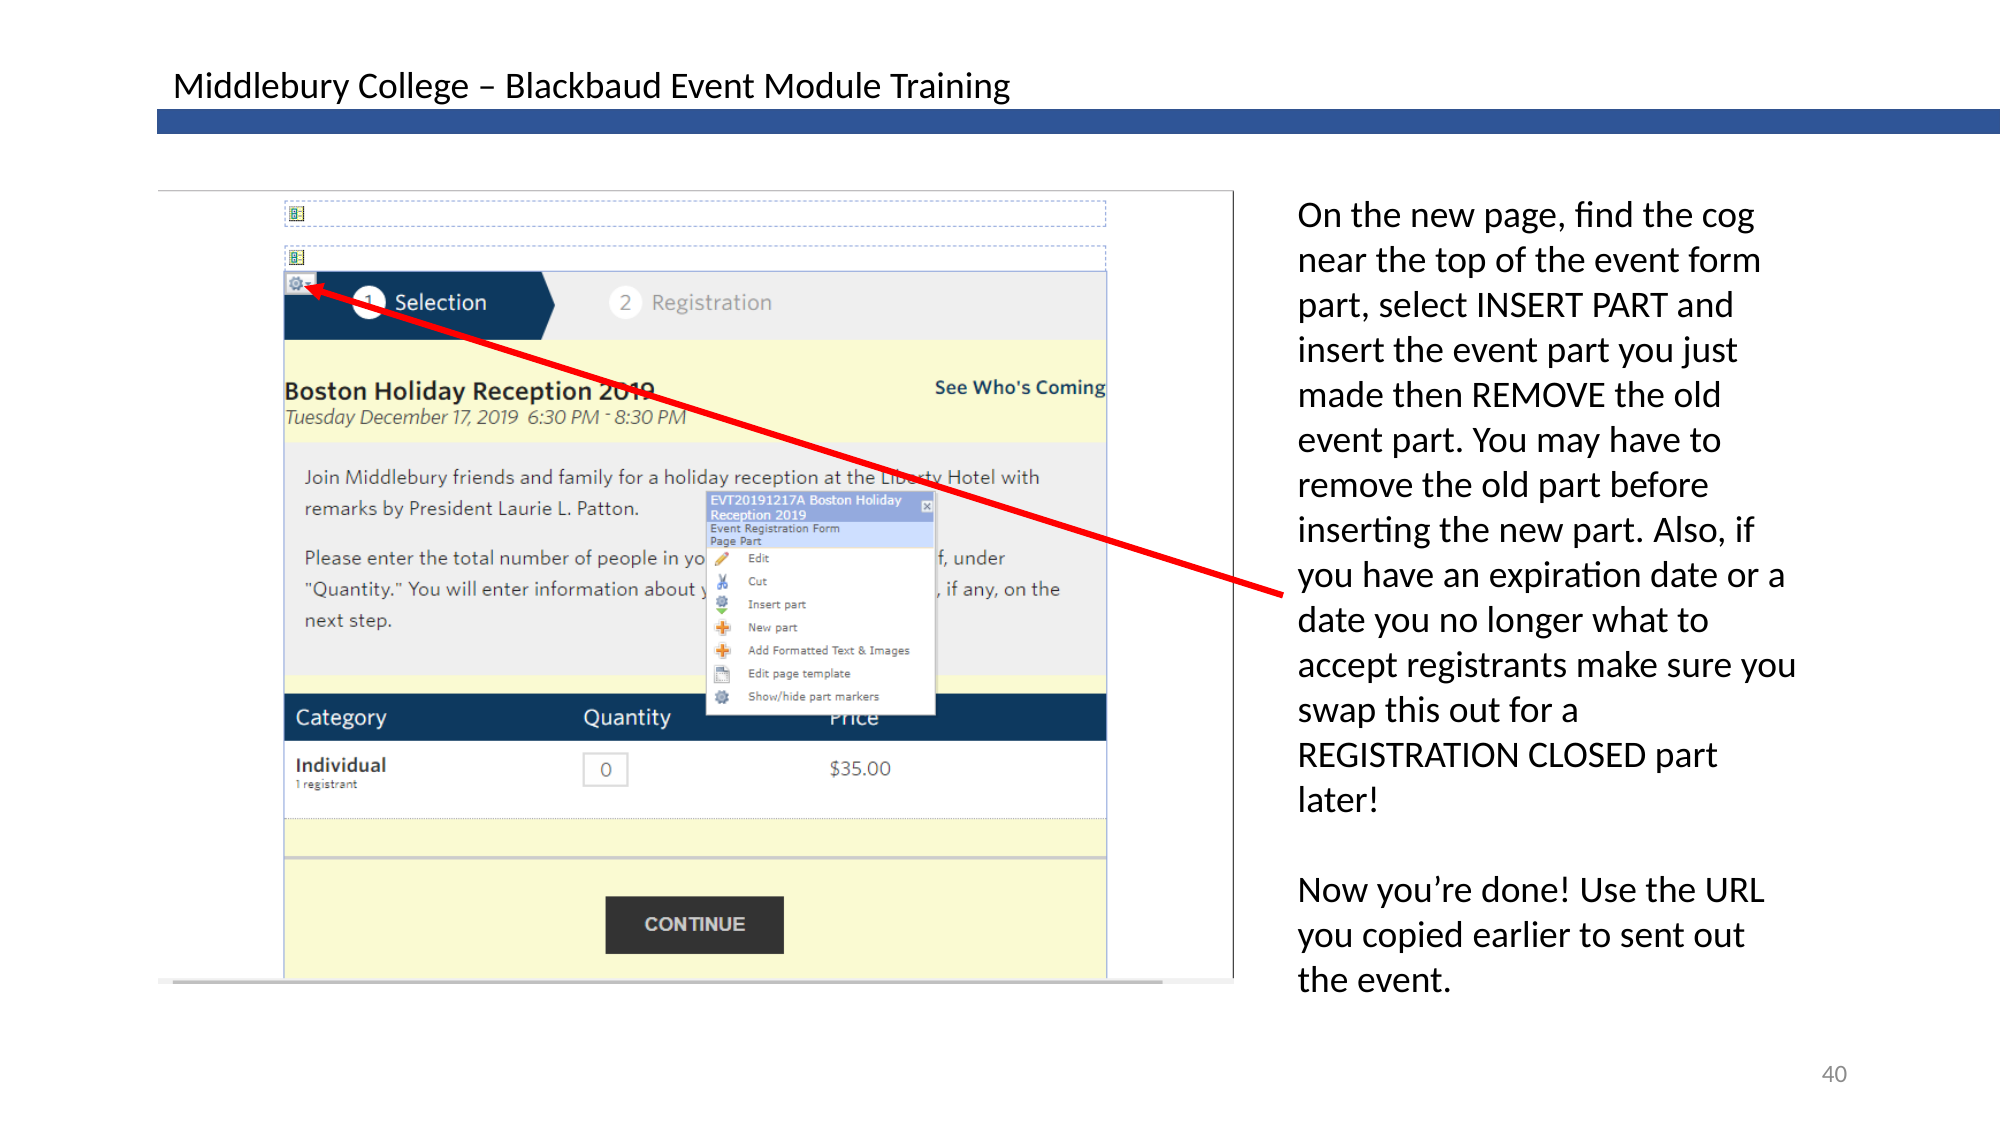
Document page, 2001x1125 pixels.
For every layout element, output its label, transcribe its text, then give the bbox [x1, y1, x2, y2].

text_box [157, 109, 2000, 134]
text_box Middlebury College – Blackbaud Event Module Training [158, 53, 1975, 114]
picture [158, 189, 1234, 984]
text_box On the new page, find the cog near the top of the event form part, select INSERT PART and insert the event part you just made then REMOVE the old event part. You may have to remove the old part before inserting the new part. Also, if you have an expiration date or a date you no longer what to accept registrants make sure you swap this out for a REGISTRATION CLOSED part later! Now you’re done! Use the URL you copied earlier to sent out the event. [1282, 183, 1820, 1008]
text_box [304, 286, 1283, 600]
slide_number 40 [1412, 1042, 1863, 1103]
